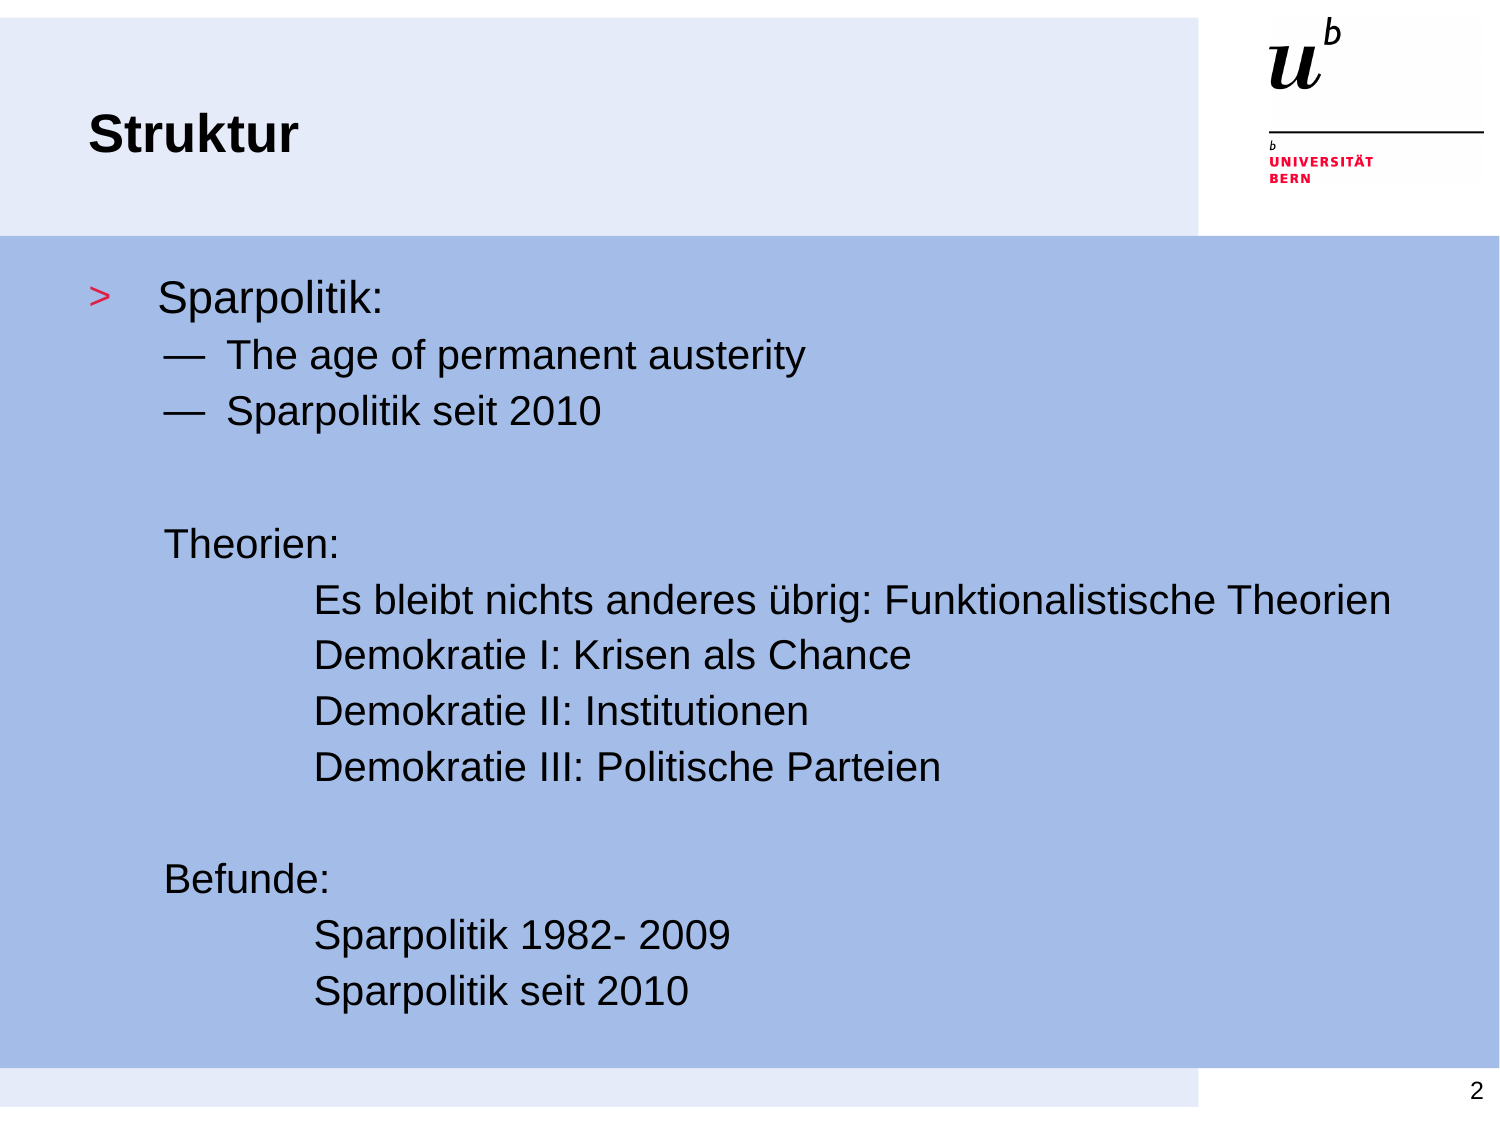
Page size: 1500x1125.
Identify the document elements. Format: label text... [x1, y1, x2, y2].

picture [1269, 17, 1484, 183]
title Struktur [88, 106, 1175, 241]
list Sparpolitik: The age of permanent austerity Sparpolitik seit 2010 Theorien: Es bleibt nichts anderes übrig: Funktionalistische Theorien Demokratie I: Krisen als Chance Demokratie II: Institutionen Demokratie III: Politische Parteien Befunde: Sparpolitik 1982- 2009 Sparpolitik seit 2010 [88, 271, 1411, 1010]
slide_number 2 [1425, 1074, 1485, 1104]
